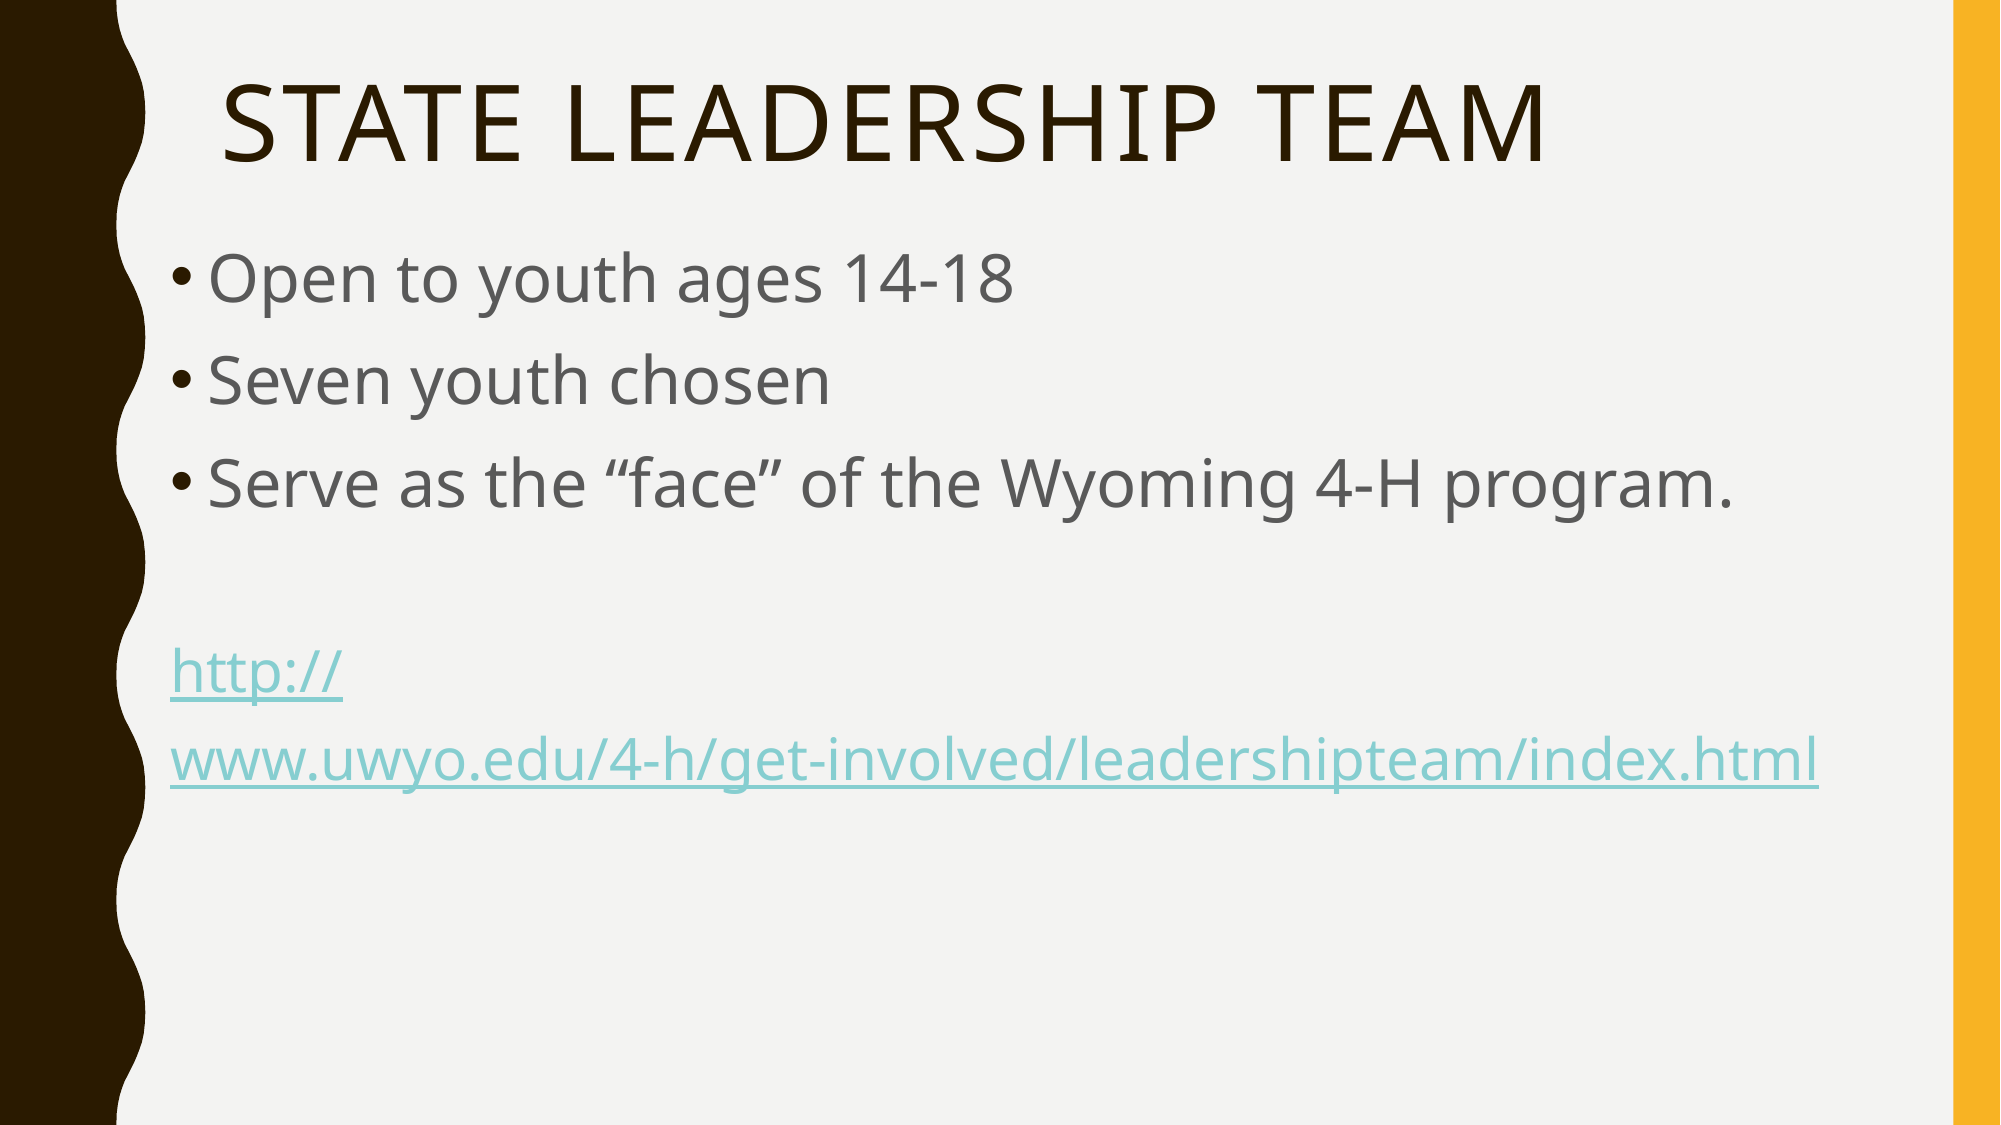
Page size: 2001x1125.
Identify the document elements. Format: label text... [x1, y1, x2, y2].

list Open to youth ages 14-18 Seven youth chosen Serve as the “face” of the Wyoming 4-H program. http://www.uwyo.edu/4-h/get-involved/leadershipteam/index.html [155, 219, 1927, 1050]
title State Leadership team [205, 62, 1875, 219]
